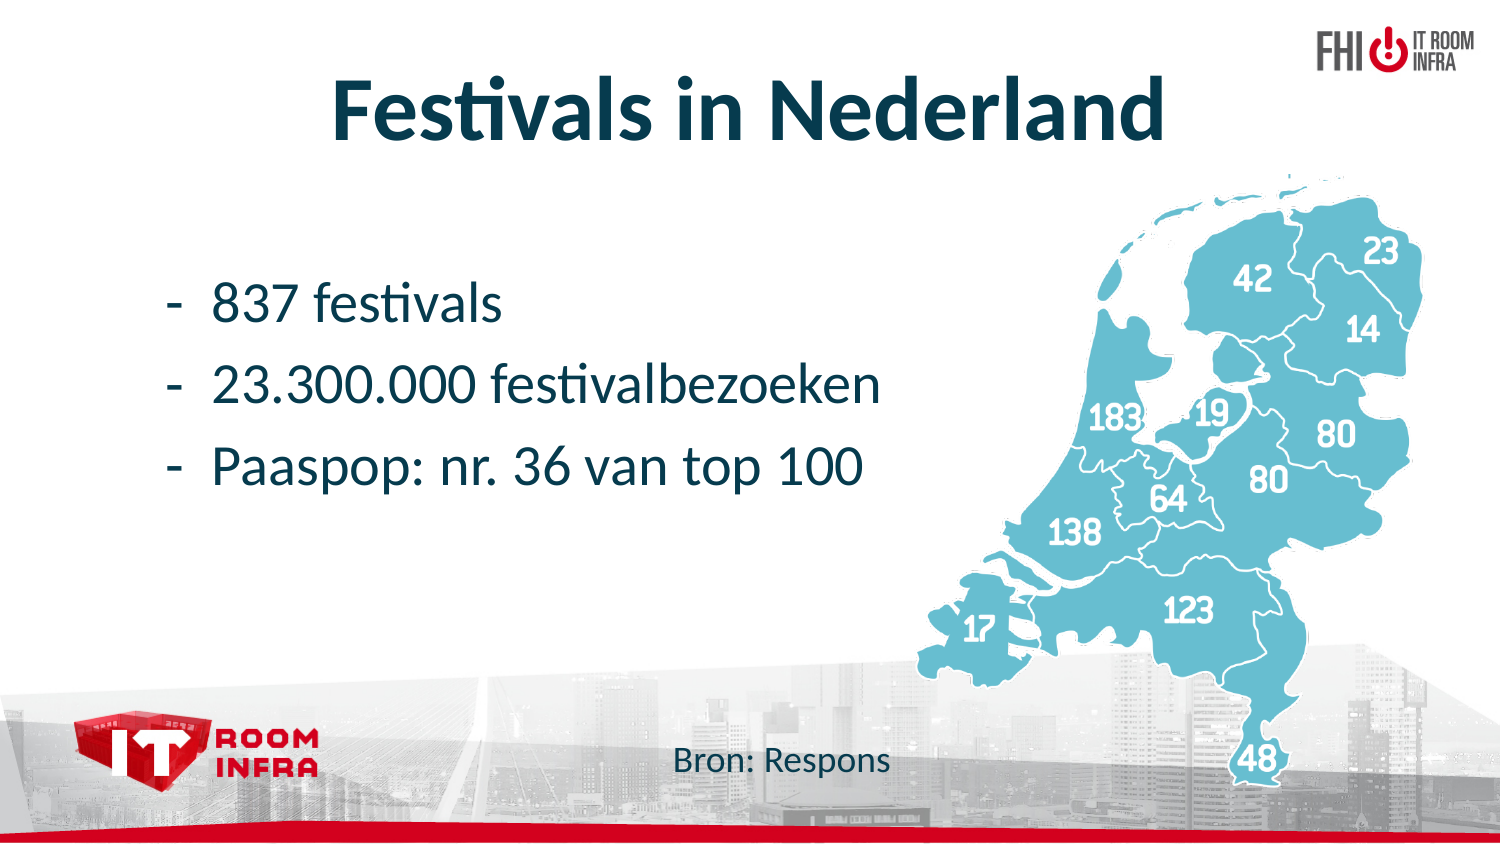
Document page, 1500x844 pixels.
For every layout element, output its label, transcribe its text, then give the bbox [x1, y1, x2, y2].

title Festivals in Nederland [75, 33, 1425, 175]
list 837 festivals 23.300.000 festivalbezoeken Paaspop: nr. 36 van top 100 [75, 256, 909, 612]
text_box Bron: Respons [658, 727, 909, 788]
picture [0, 0, 1500, 844]
